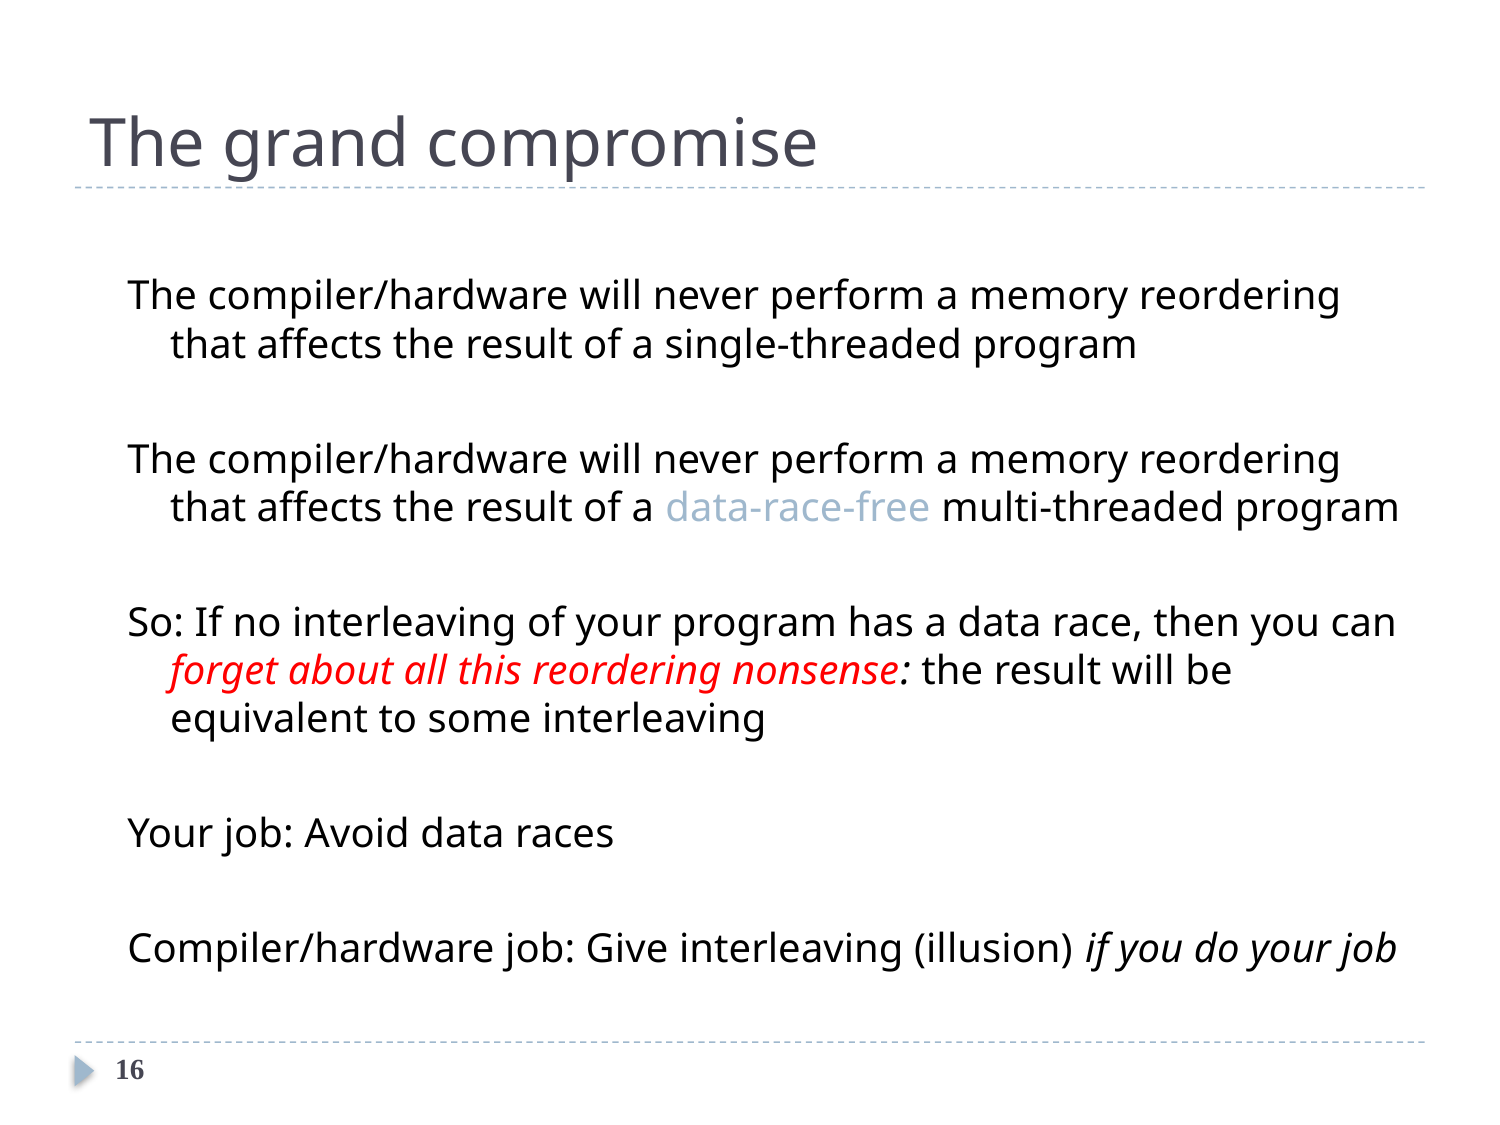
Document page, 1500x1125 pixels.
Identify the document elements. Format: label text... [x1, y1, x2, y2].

title The grand compromise [75, 24, 1425, 188]
slide_number 16 [100, 1042, 426, 1103]
list The compiler/hardware will never perform a memory reordering that affects the result of a single-threaded program The compiler/hardware will never perform a memory reordering that affects the result of a data-race-free multi-threaded program So: If no interleaving of your program has a data race, then you can forget about all this reordering nonsense: the result will be equivalent to some interleaving Your job: Avoid data races Compiler/hardware job: Give interleaving (illusion) if you do your job [112, 262, 1425, 1000]
